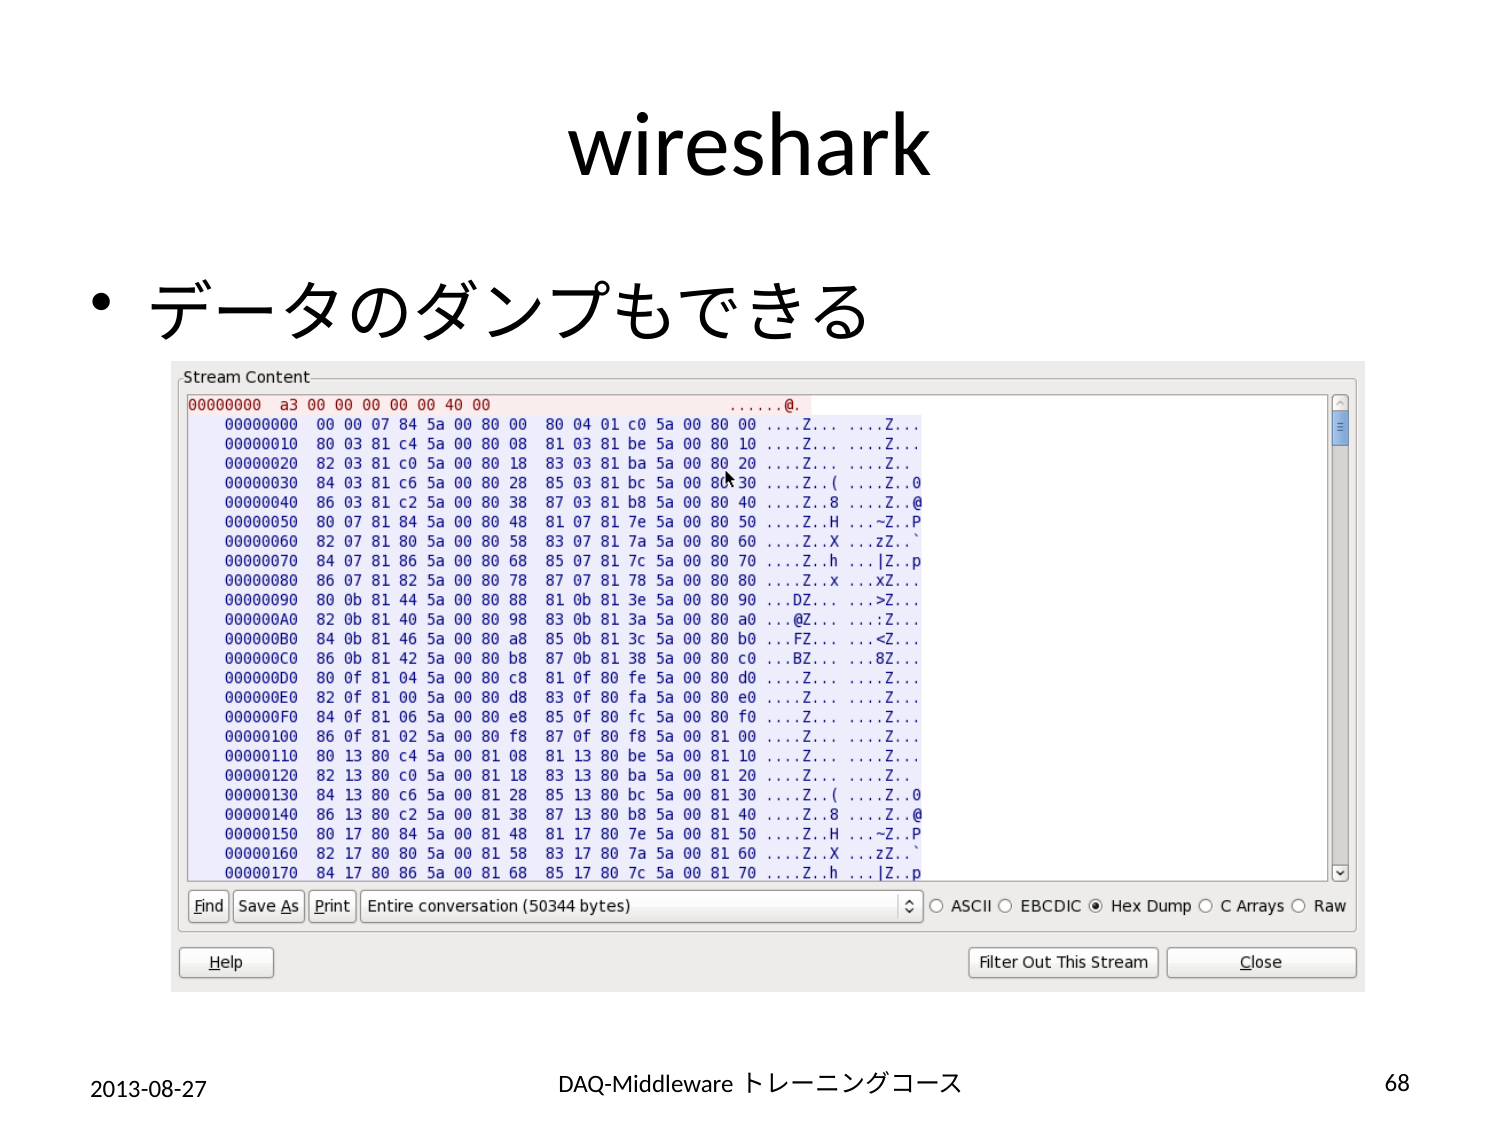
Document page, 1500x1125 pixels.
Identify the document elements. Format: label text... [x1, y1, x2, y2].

title wireshark [74, 44, 1426, 233]
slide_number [74, 1064, 426, 1112]
slide_number 68 [1074, 1058, 1426, 1105]
list データのダンプもできる [74, 262, 1426, 1006]
picture [170, 361, 1365, 992]
footer DAQ-Middlewareトレーニングコース [512, 1059, 1011, 1112]
